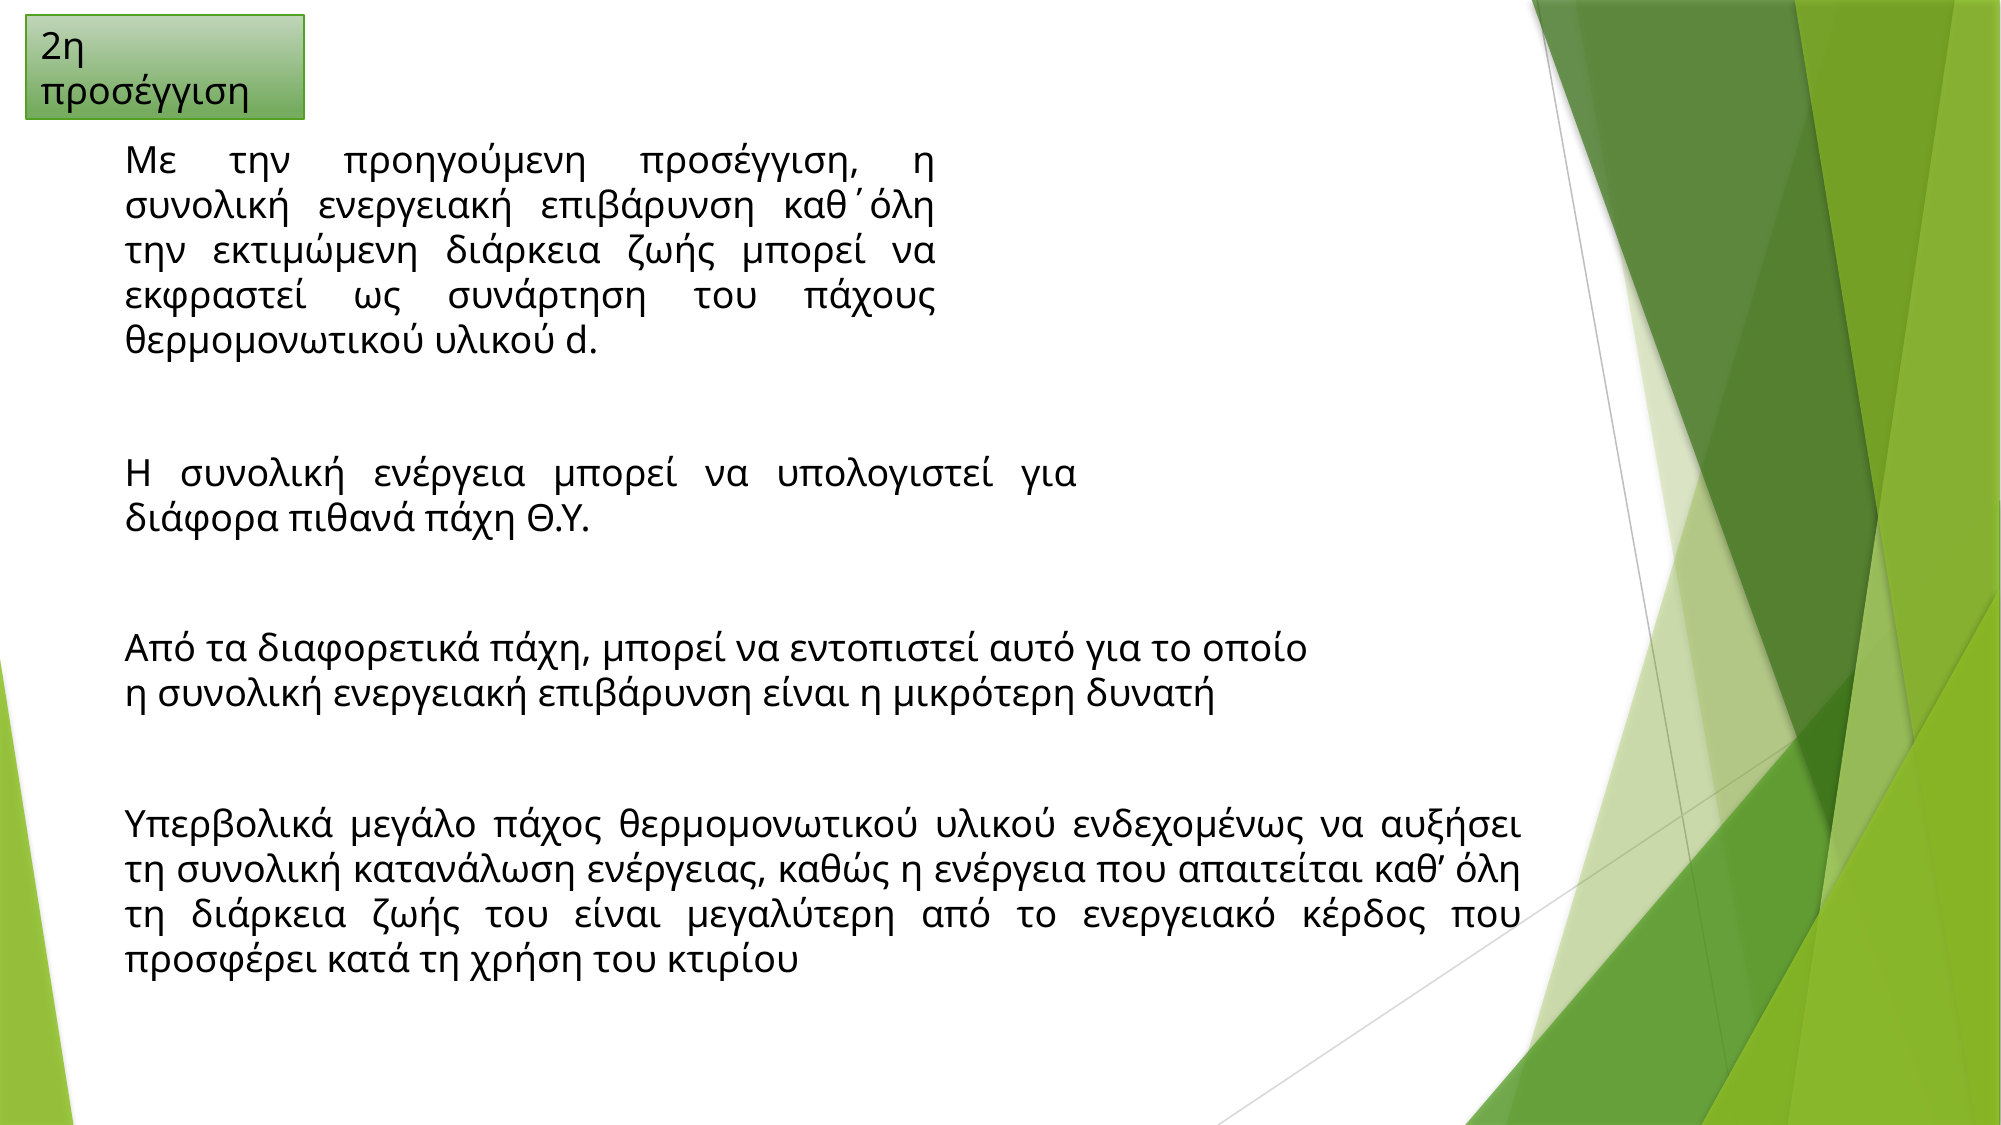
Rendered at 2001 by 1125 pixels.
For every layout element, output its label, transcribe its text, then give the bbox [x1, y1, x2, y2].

text_box 2η προσέγγιση [25, 14, 305, 120]
text_box Με την προηγούμενη προσέγγιση, η συνολική ενεργειακή επιβάρυνση καθ΄όλη την εκτιμώμενη διάρκεια ζωής μπορεί να εκφραστεί ως συνάρτηση του πάχους θερμομονωτικού υλικού d. [109, 128, 951, 369]
text_box Η συνολική ενέργεια μπορεί να υπολογιστεί για διάφορα πιθανά πάχη Θ.Υ. [109, 441, 1093, 546]
text_box Υπερβολικά μεγάλο πάχος θερμομονωτικού υλικού ενδεχομένως να αυξήσει τη συνολική κατανάλωση ενέργειας, καθώς η ενέργεια που απαιτείται καθ’ όλη τη διάρκεια ζωής του είναι μεγαλύτερη από το ενεργειακό κέρδος που προσφέρει κατά τη χρήση του κτιρίου [109, 792, 1538, 988]
text_box Από τα διαφορετικά πάχη, μπορεί να εντοπιστεί αυτό για το οποίο η συνολική ενεργειακή επιβάρυνση είναι η μικρότερη δυνατή [109, 617, 1325, 722]
